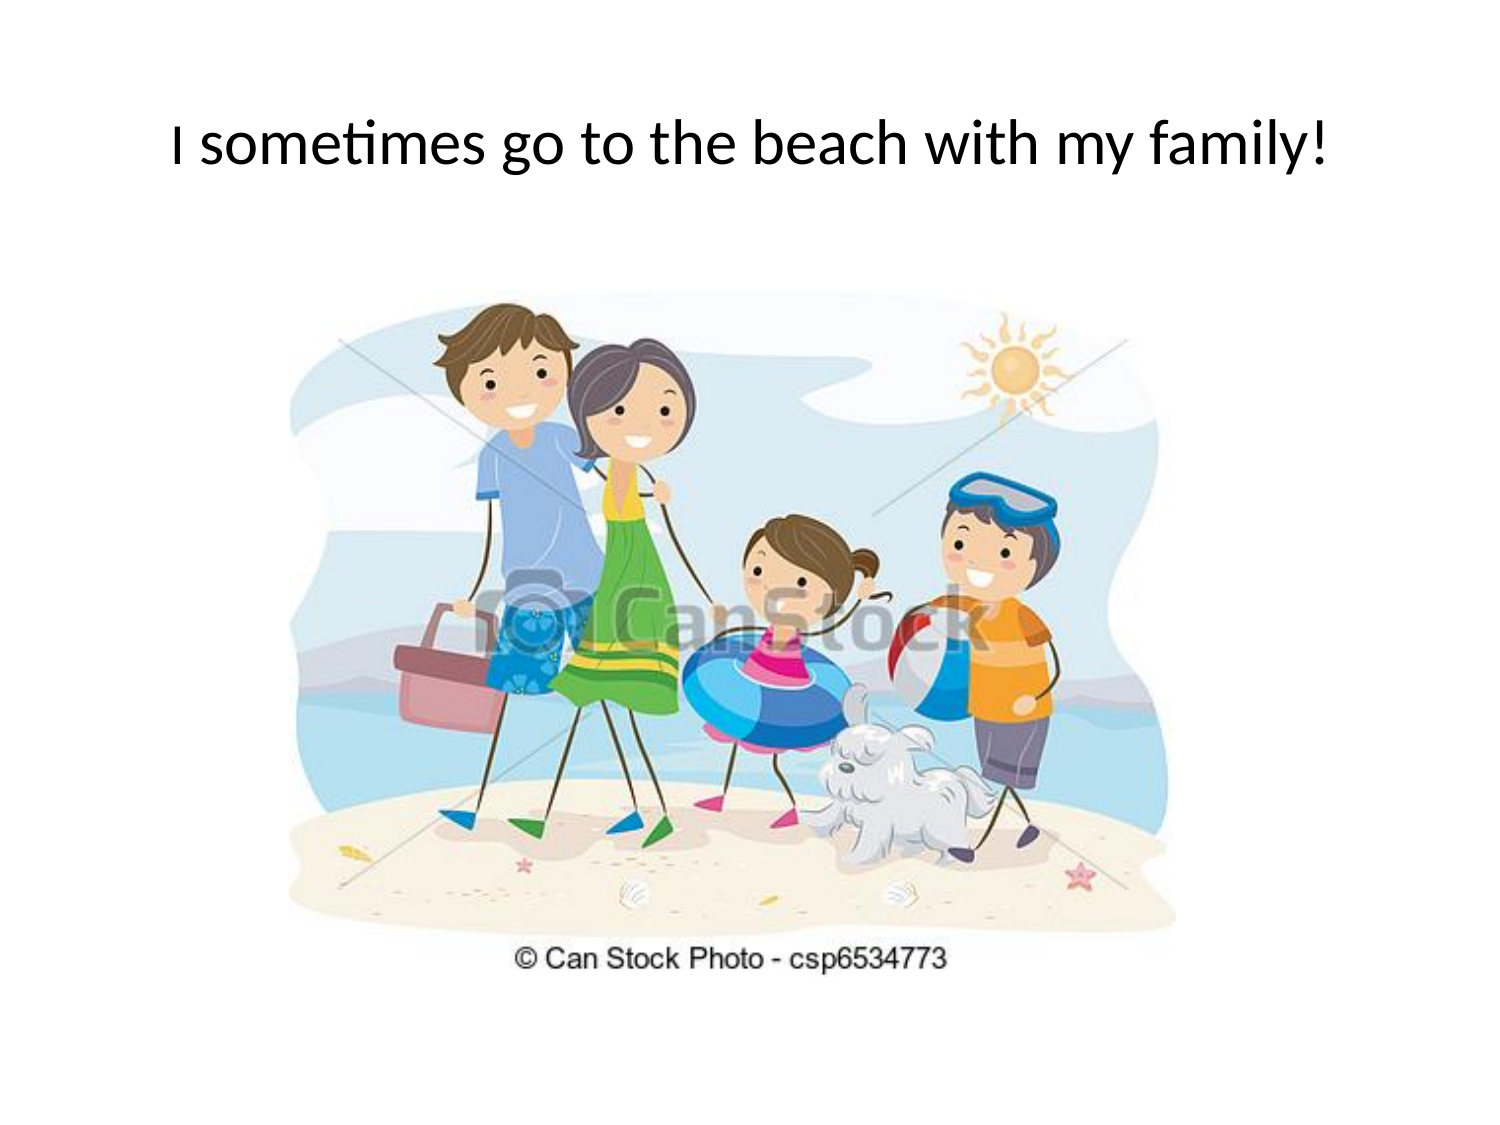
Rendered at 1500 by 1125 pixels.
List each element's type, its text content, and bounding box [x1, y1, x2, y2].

picture [288, 290, 1176, 977]
title I sometimes go to the beach with my family! [75, 45, 1425, 233]
